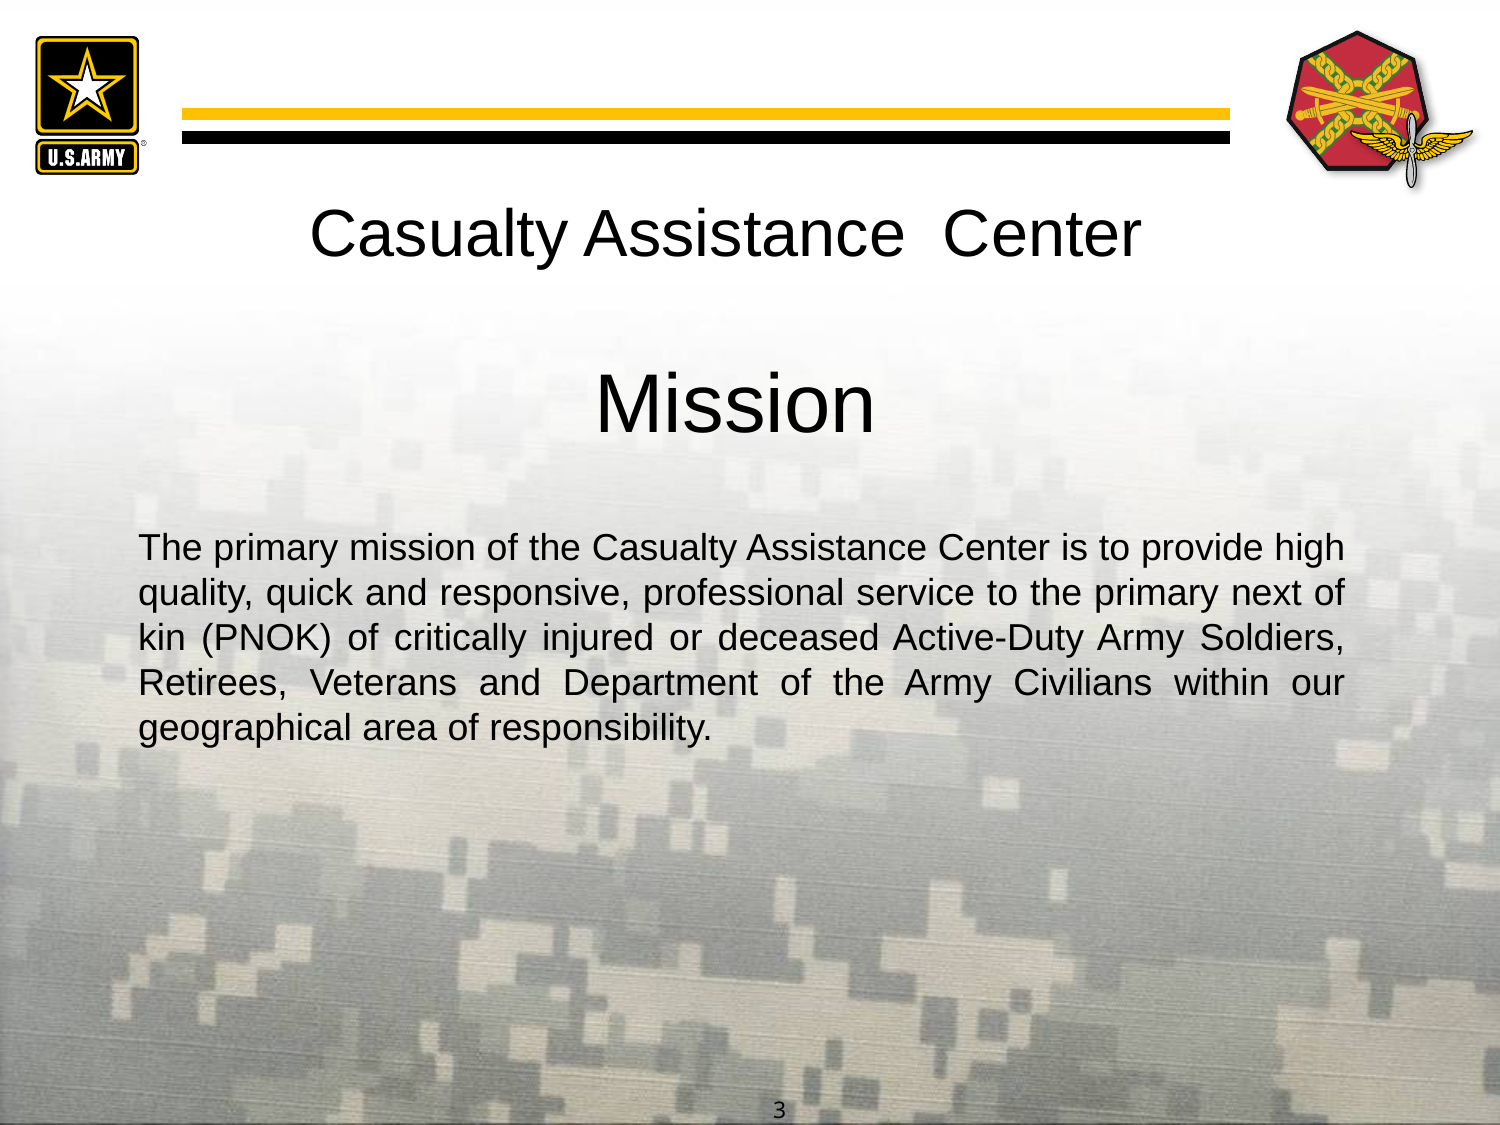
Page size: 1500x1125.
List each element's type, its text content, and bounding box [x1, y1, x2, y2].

text_box The primary mission of the Casualty Assistance Center is to provide high quality, quick and responsive, professional service to the primary next of kin (PNOK) of critically injured or deceased Active-Duty Army Soldiers, Retirees, Veterans and Department of the Army Civilians within our geographical area of responsibility. [123, 515, 1361, 801]
picture [0, 0, 1500, 1125]
text_box Casualty Assistance Center Mission [237, 182, 1216, 457]
